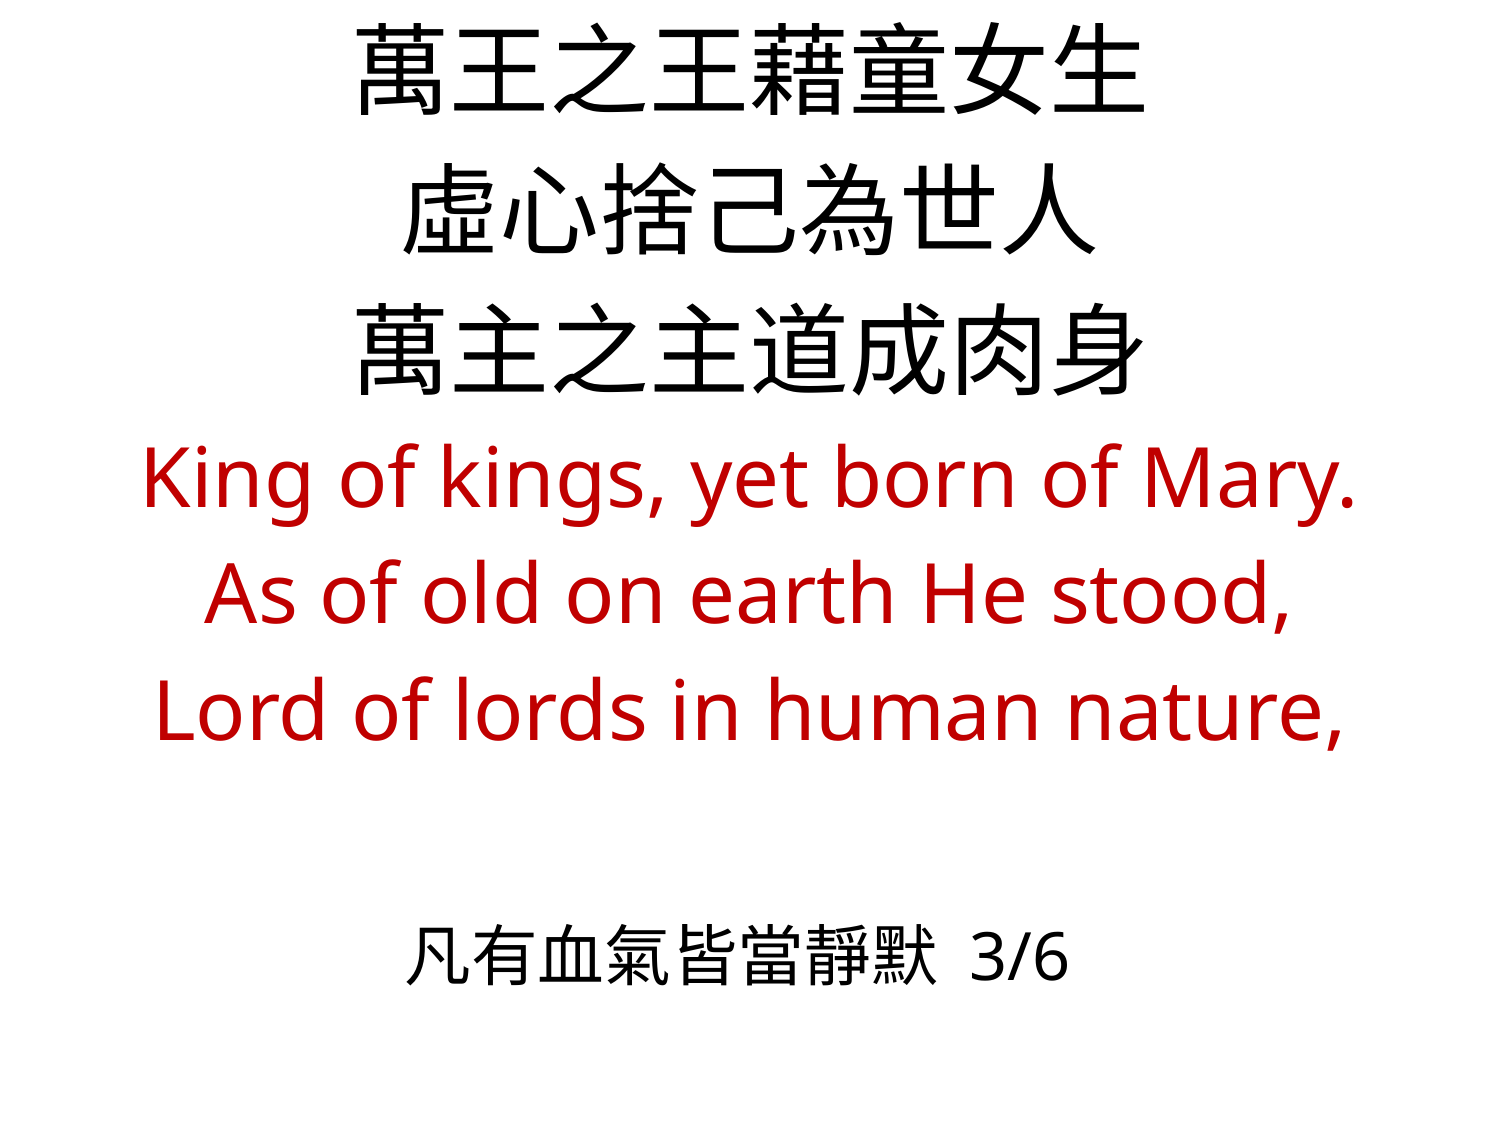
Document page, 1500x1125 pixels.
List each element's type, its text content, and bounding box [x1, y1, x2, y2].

title 凡有血氣皆當靜默 3/6 [62, 900, 1413, 1088]
list 萬王之王藉童女生 虛心捨己為世人 萬主之主道成肉身 King of kings, yet born of Mary. As of old on earth He stood, Lord of lords in human nature, [75, 0, 1425, 743]
